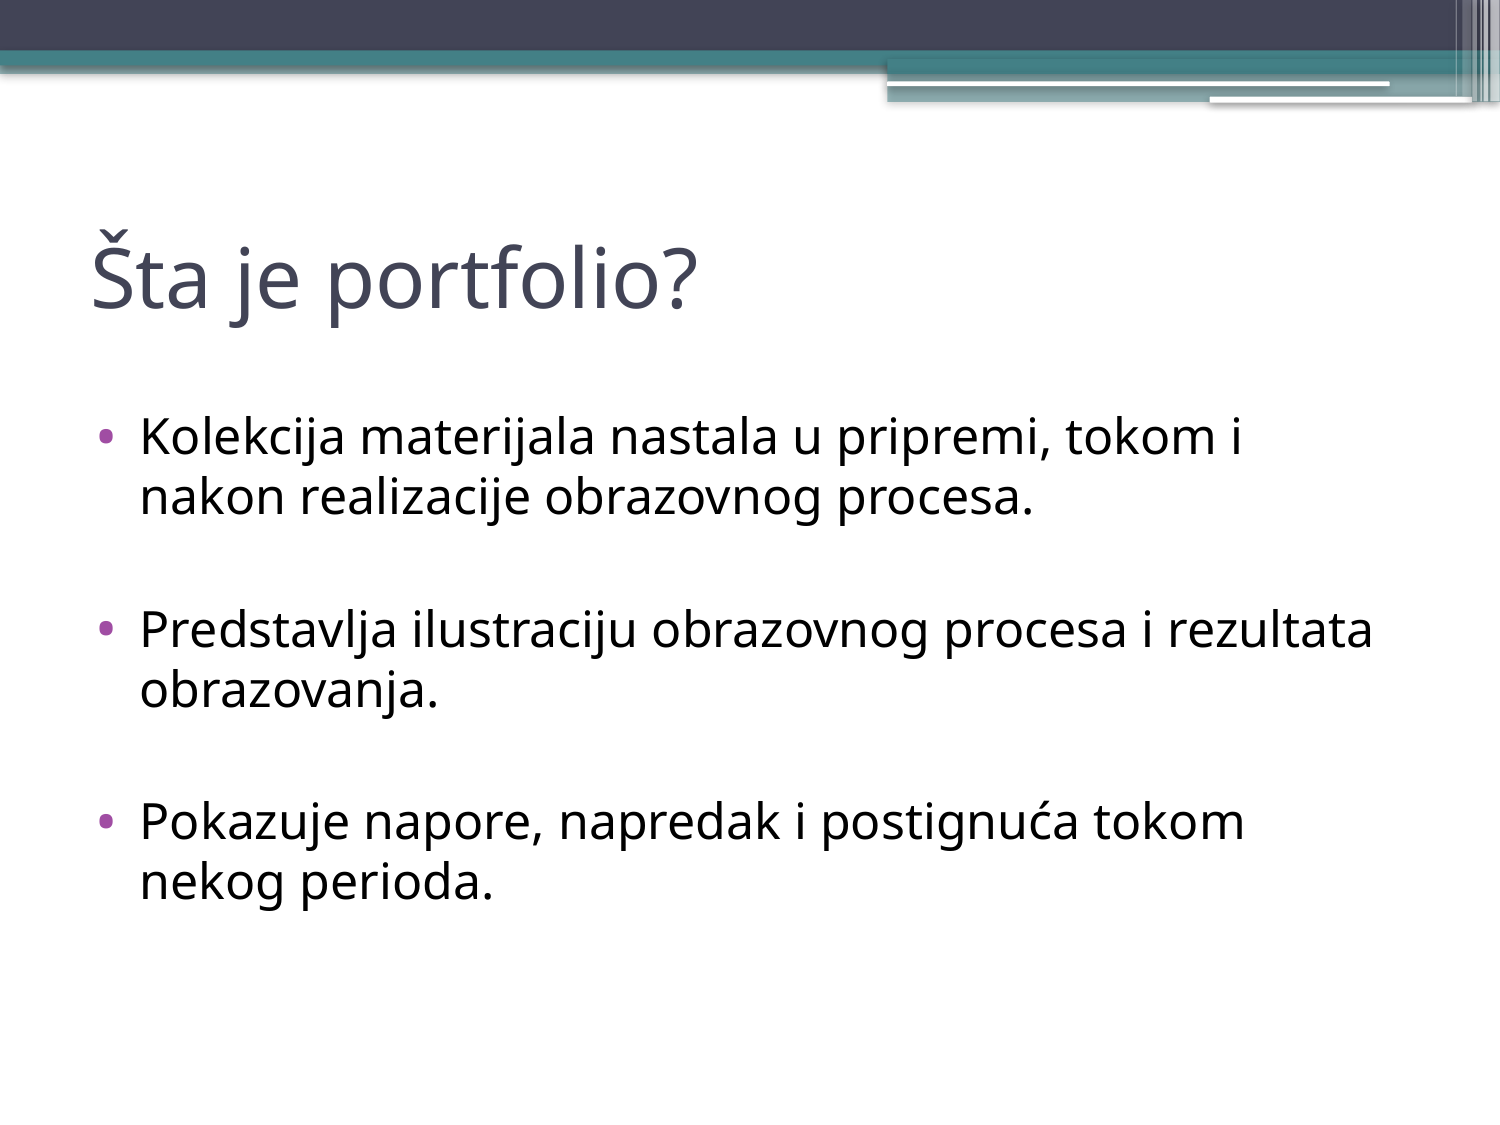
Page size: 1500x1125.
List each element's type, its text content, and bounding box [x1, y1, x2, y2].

title Šta je portfolio? [74, 187, 1426, 363]
list Kolekcija materijala nastala u pripremi, tokom i nakon realizacije obrazovnog procesa. Predstavlja ilustraciju obrazovnog procesa i rezultata obrazovanja. Pokazuje napore, napredak i postignuća tokom nekog perioda. [64, 396, 1416, 1036]
